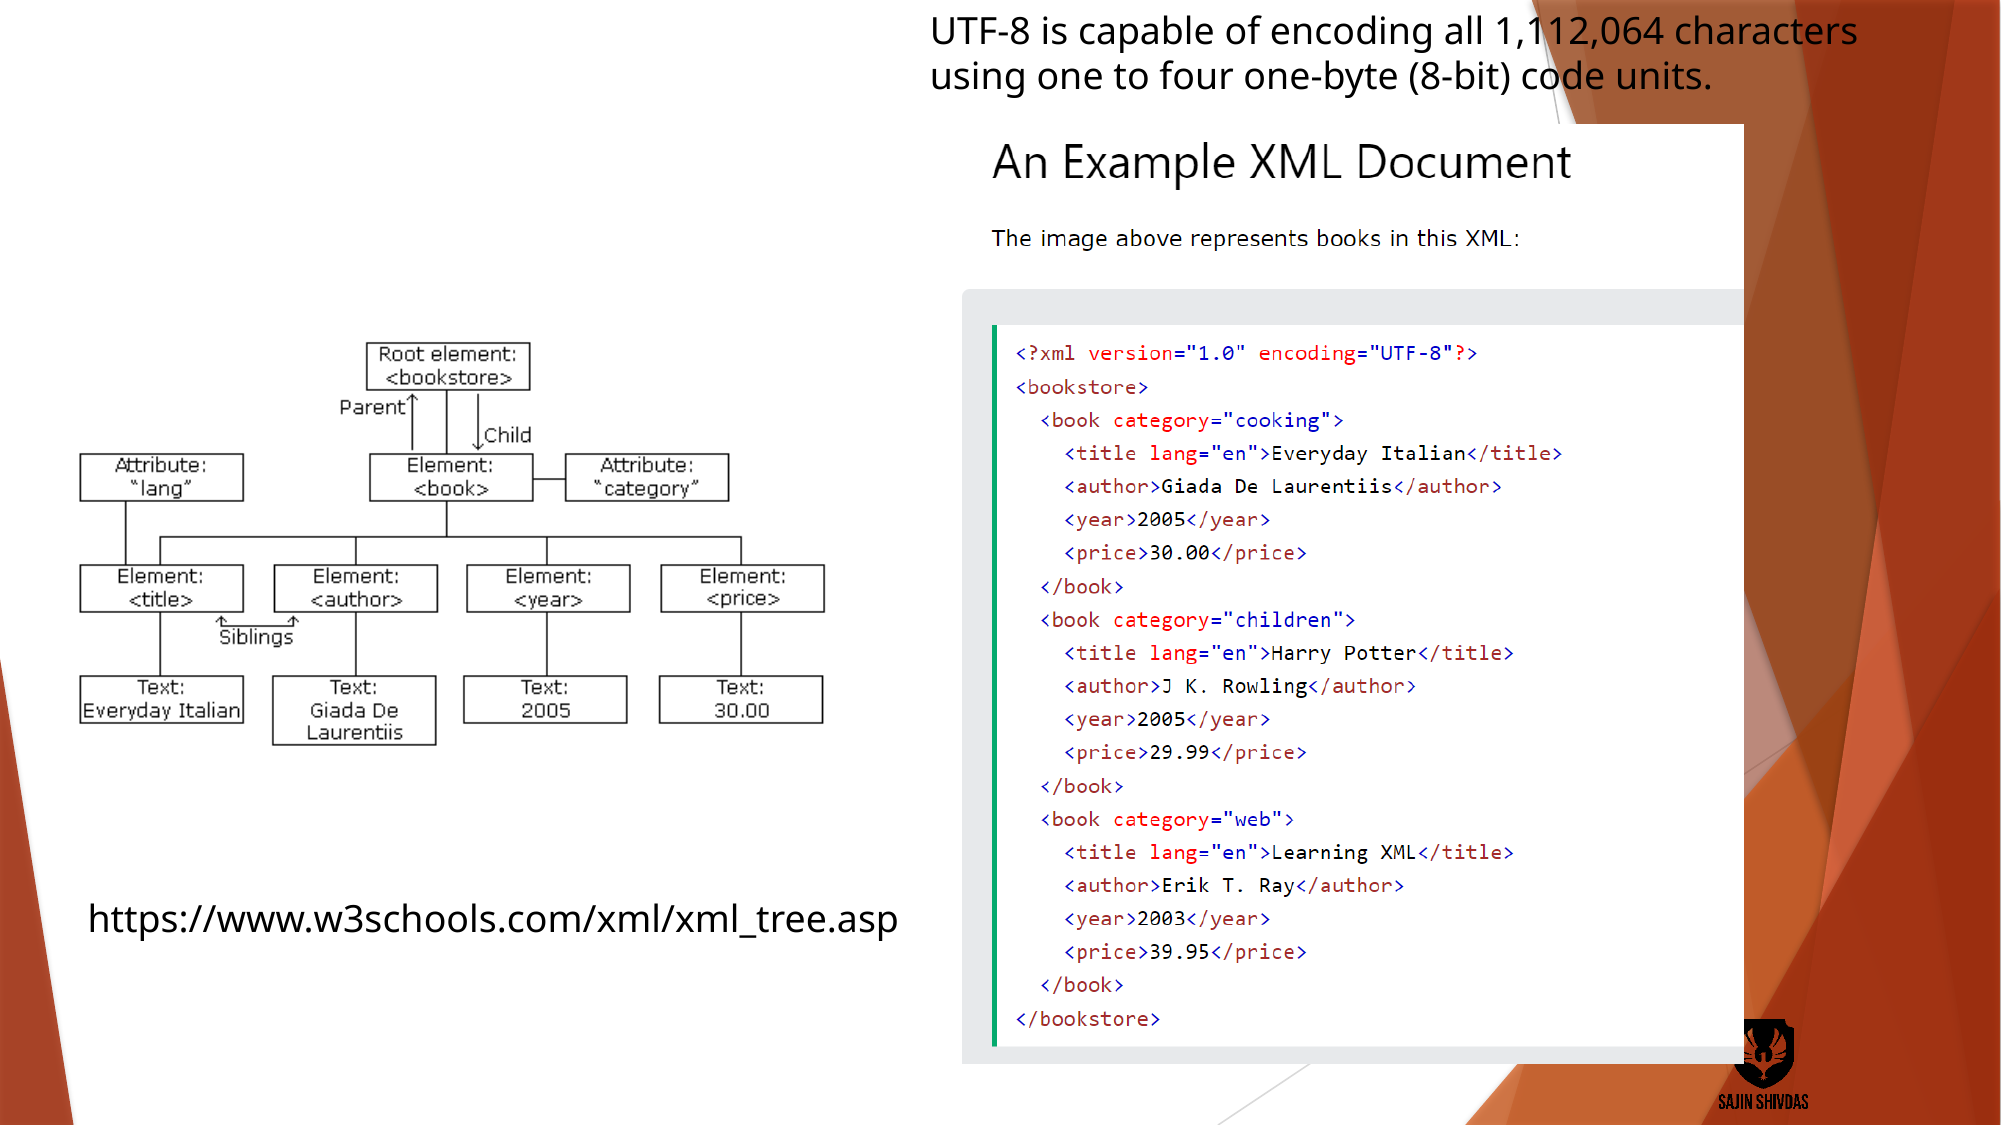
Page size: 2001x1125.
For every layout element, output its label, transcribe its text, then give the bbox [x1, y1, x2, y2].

text_box https://www.w3schools.com/xml/xml_tree.asp [72, 887, 955, 947]
picture [960, 124, 1821, 1121]
picture [72, 329, 833, 761]
text_box UTF-8 is capable of encoding all 1,112,064 characters using one to four one-byte (8-bit) code units. [915, 0, 1928, 105]
